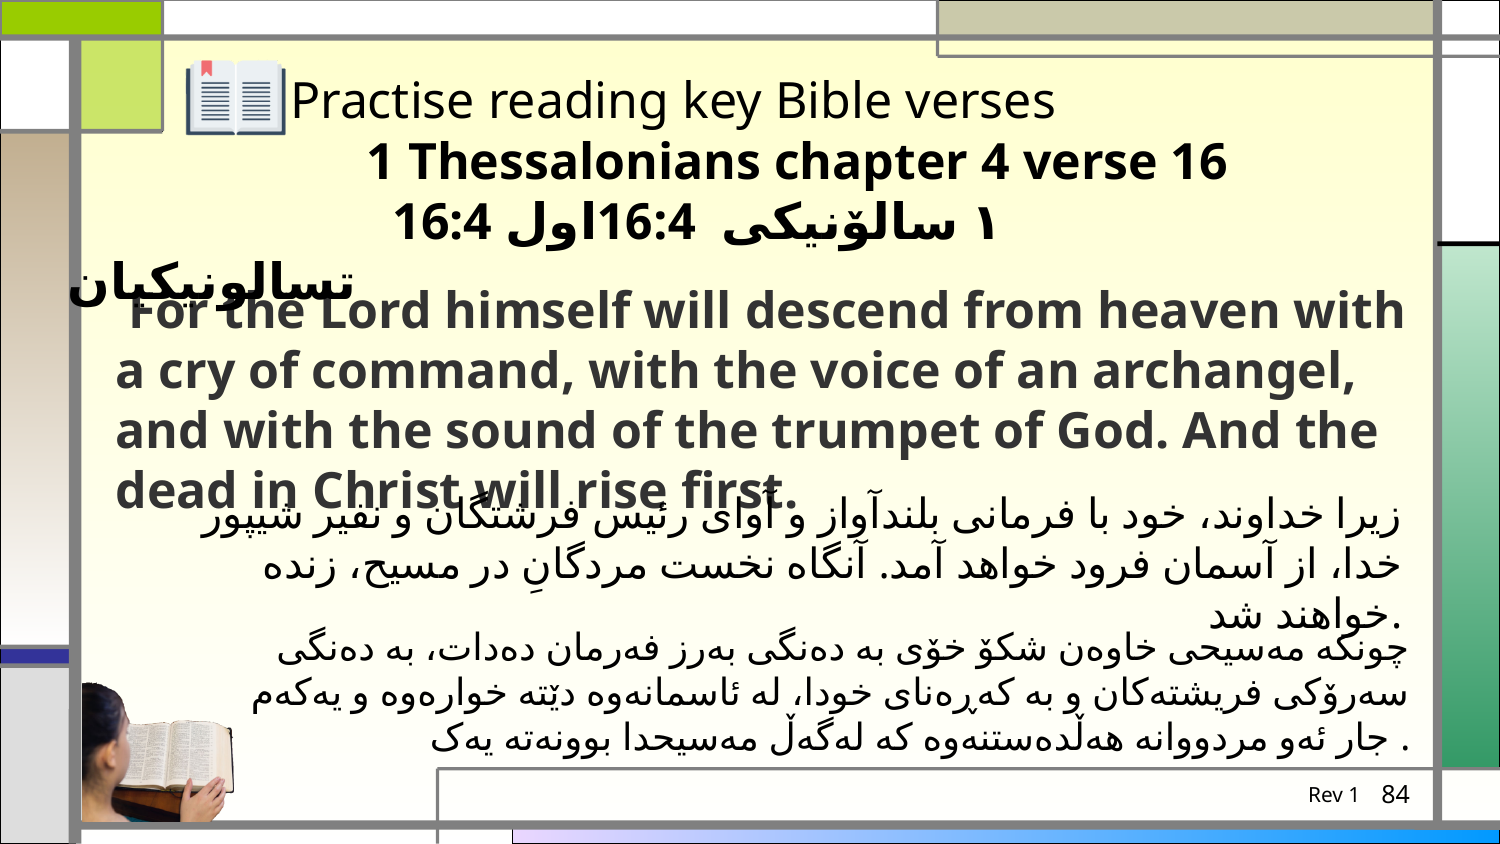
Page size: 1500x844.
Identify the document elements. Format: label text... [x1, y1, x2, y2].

text_box For the Lord himself will descend from heaven with a cry of command, with the voice of an archangel, and with the sound of the trumpet of God. And the dead in Christ will rise first. [100, 270, 1432, 410]
text_box Practise reading key Bible verses [147, 15, 1199, 122]
text_box Rev 1 [1293, 774, 1387, 814]
text_box 1 Thessalonians chapter 4 verse 16 16:4 ١ سالۆنیكی 16:4اول تسالونیکیان [53, 122, 1282, 318]
slide_number 84 [1074, 770, 1425, 818]
picture [81, 682, 235, 822]
picture [176, 53, 291, 143]
text_box چونکە مەسیحی خاوەن شکۆ خۆی بە دەنگی بەرز فەرمان دەدات، بە دەنگی سەرۆکی فریشتەکان و بە کەڕەنای خودا، لە ئاسمانەوە دێتە خوارەوە و یەکەم جار ئەو مردووانە هەڵدەستنەوە کە لەگەڵ مەسیحدا بوونەتە یەک . [194, 615, 1425, 766]
text_box زیرا خداوند، خود با فرمانی بلندآواز و آوای رئیس فرشتگان و نفیر شیپور خدا، از آسمان فرود خواهد آمد. آنگاه نخست مردگانِ در مسیح، زنده خواهند شد. [146, 479, 1417, 645]
